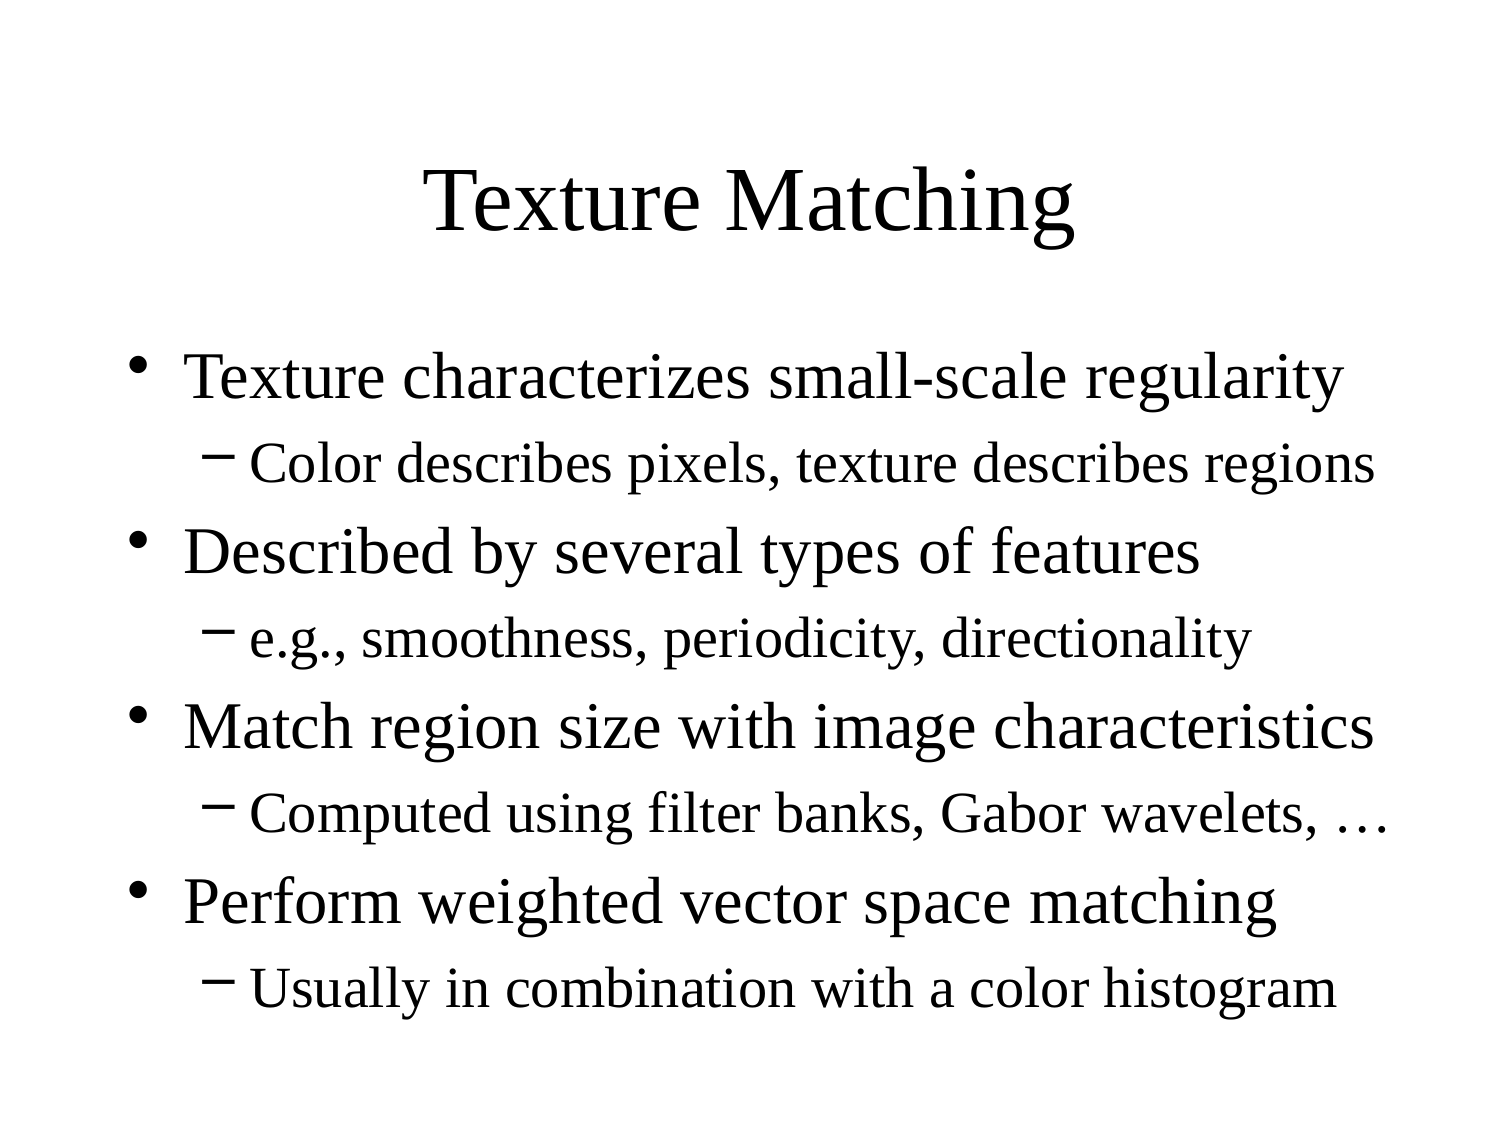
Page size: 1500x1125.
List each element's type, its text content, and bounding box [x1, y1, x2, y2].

list Texture characterizes small-scale regularity Color describes pixels, texture describes regions Described by several types of features e.g., smoothness, periodicity, directionality Match region size with image characteristics Computed using filter banks, Gabor wavelets, … Perform weighted vector space matching Usually in combination with a color histogram [112, 324, 1425, 1000]
title Texture Matching [112, 99, 1388, 288]
